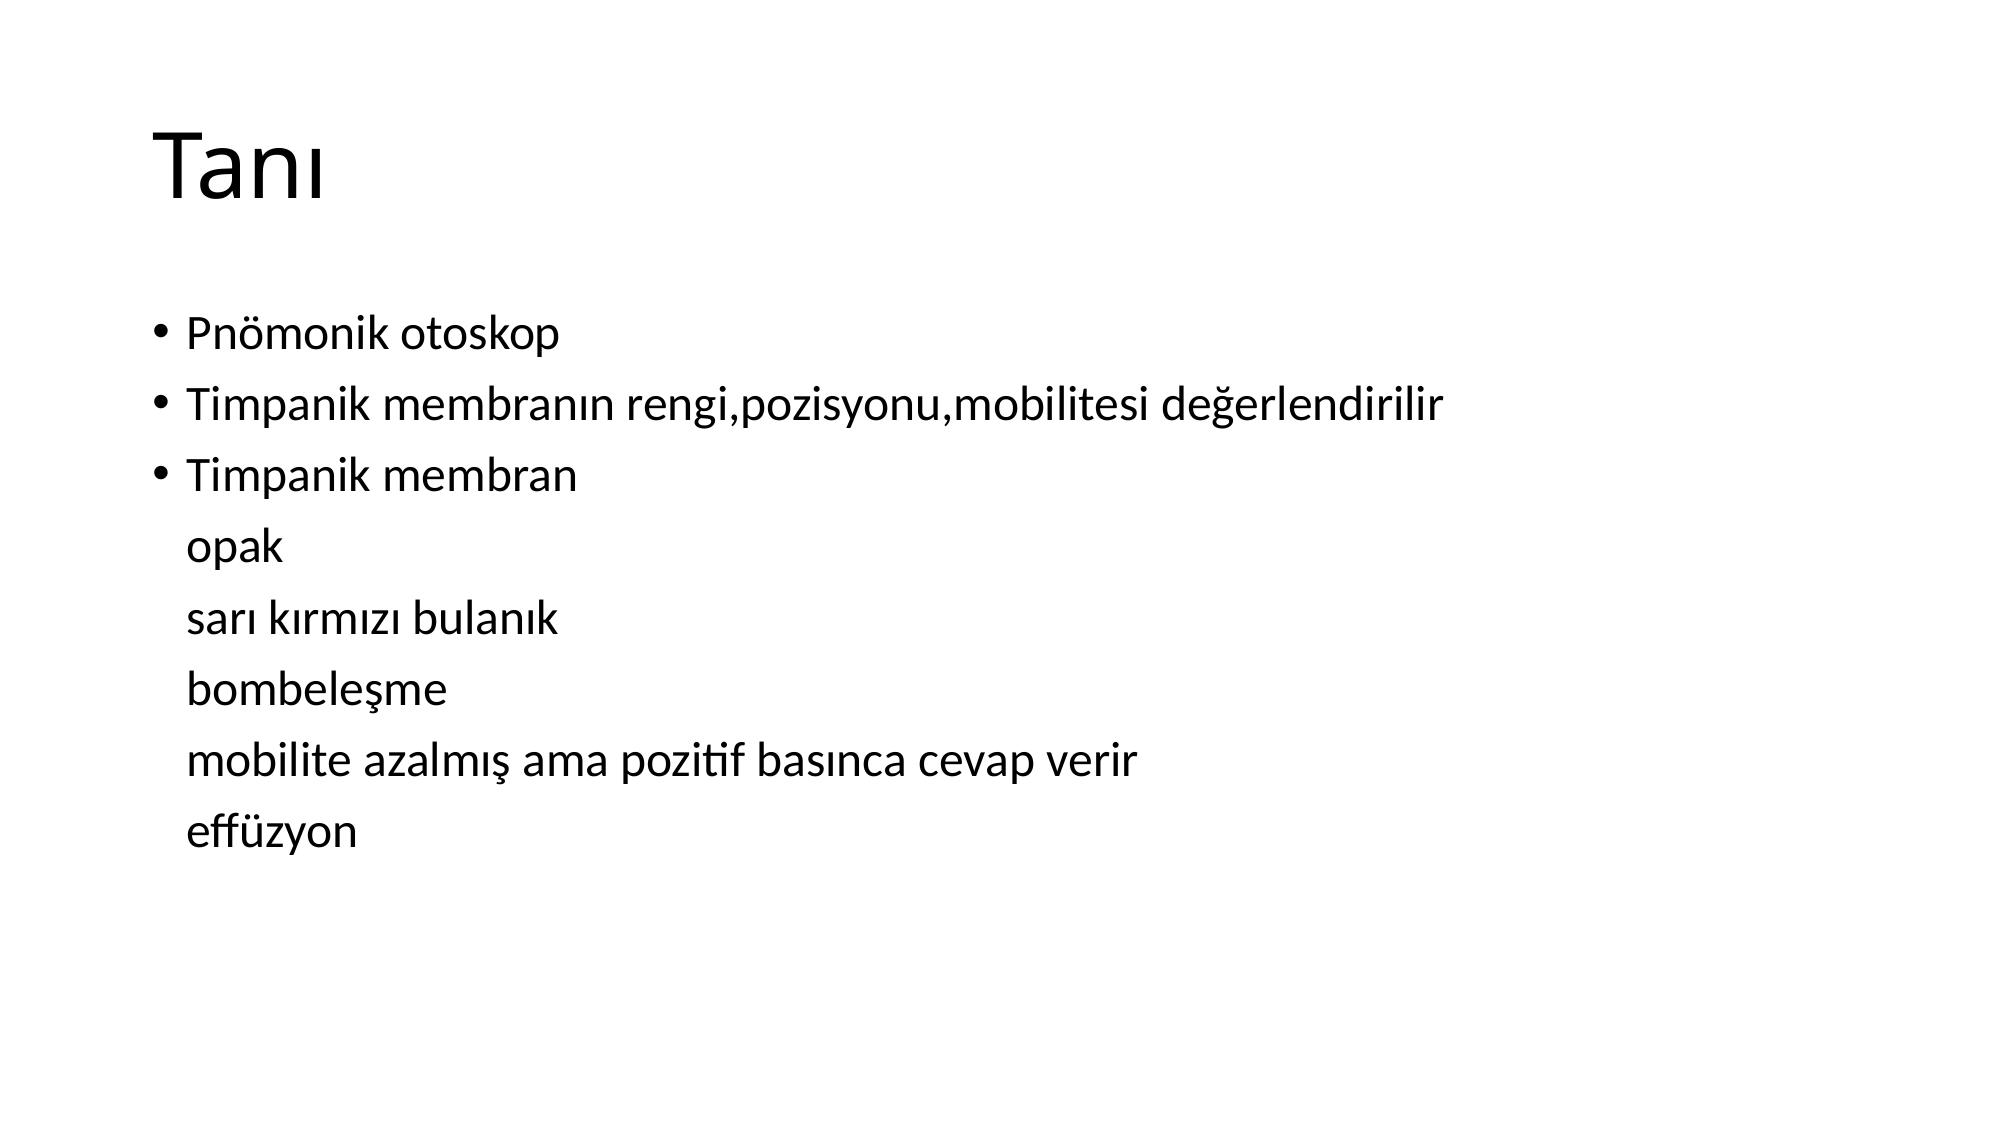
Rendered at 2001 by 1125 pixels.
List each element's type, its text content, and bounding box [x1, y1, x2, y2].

list Pnömonik otoskop Timpanik membranın rengi,pozisyonu,mobilitesi değerlendirilir Timpanik membran opak sarı kırmızı bulanık bombeleşme mobilite azalmış ama pozitif basınca cevap verir effüzyon [137, 299, 1863, 1014]
title Tanı [137, 59, 1863, 278]
